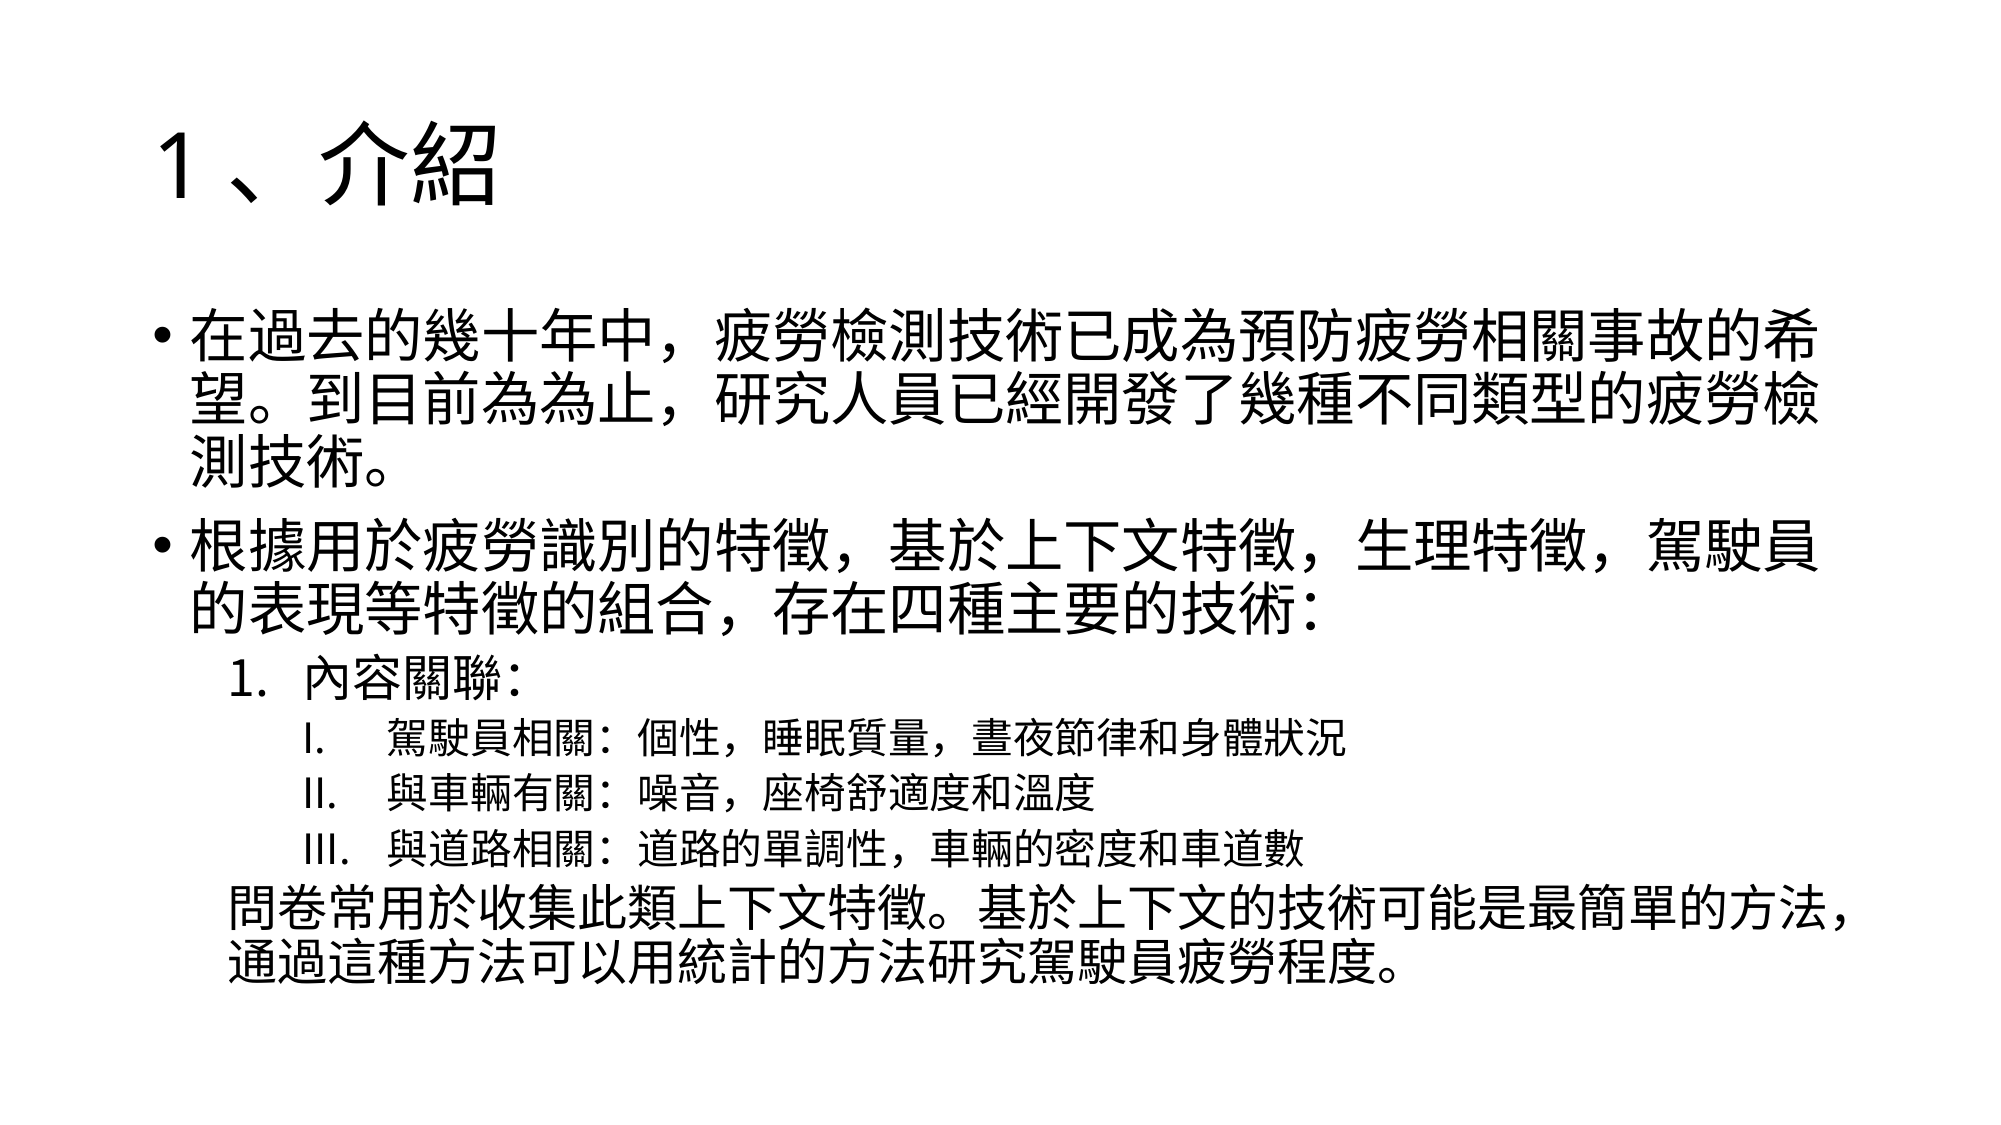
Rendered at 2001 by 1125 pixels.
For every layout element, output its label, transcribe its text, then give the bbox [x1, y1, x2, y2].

title 1、介紹 [137, 59, 1863, 278]
list 在過去的幾十年中，疲勞檢測技術已成為預防疲勞相關事故的希望。到目前為為止，研究人員已經開發了幾種不同類型的疲勞檢測技術。 根據用於疲勞識別的特徵，基於上下文特徵，生理特徵，駕駛員的表現等特徵的組合，存在四種主要的技術： 內容關聯： 駕駛員相關：個性，睡眠質量，晝夜節律和身體狀況 與車輛有關：噪音，座椅舒適度和溫度 與道路相關：道路的單調性，車輛的密度和車道數 問卷常用於收集此類上下文特徵。基於上下文的技術可能是最簡單的方法，通過這種方法可以用統計的方法研究駕駛員疲勞程度。 [137, 299, 1863, 1014]
